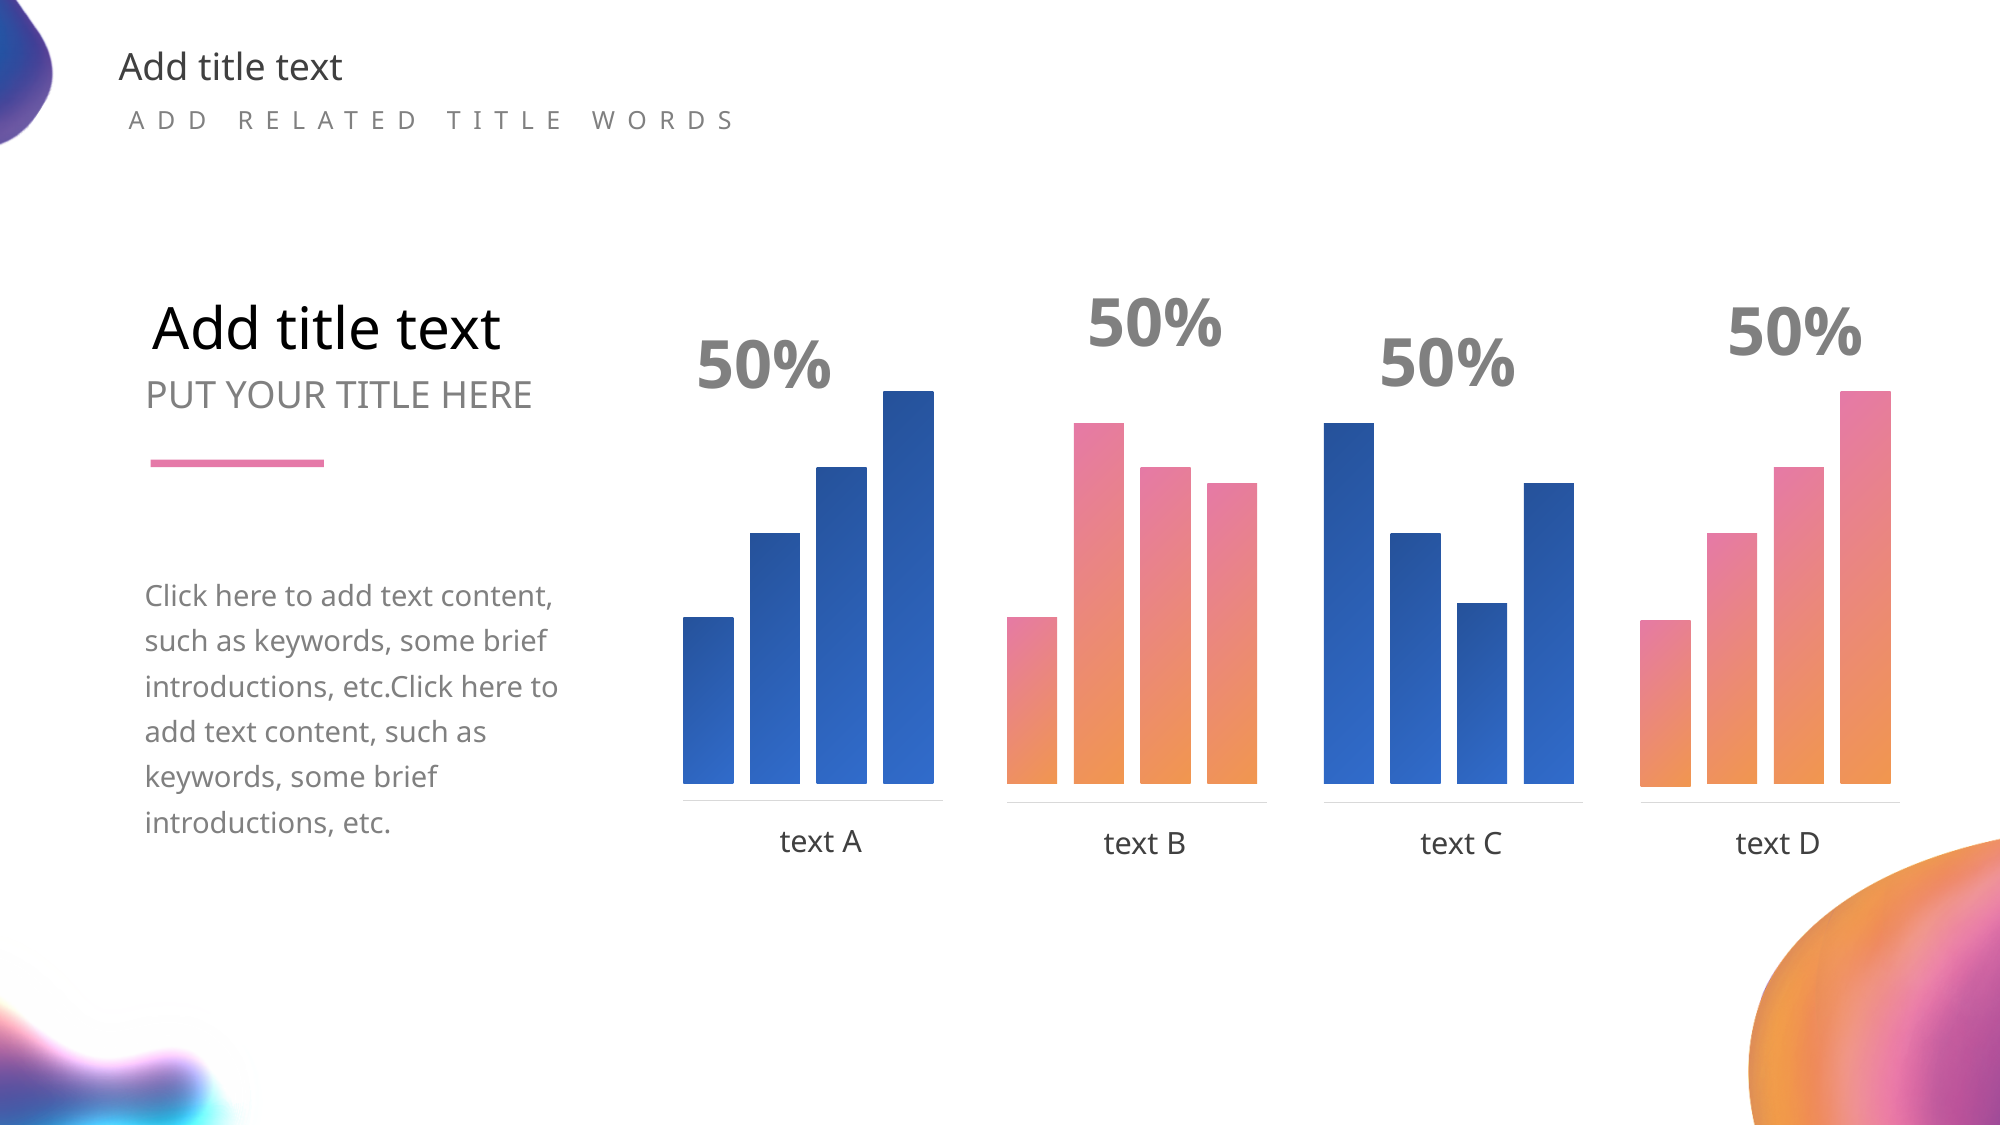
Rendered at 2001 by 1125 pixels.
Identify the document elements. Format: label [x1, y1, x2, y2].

text_box [0, 0, 2000, 1125]
